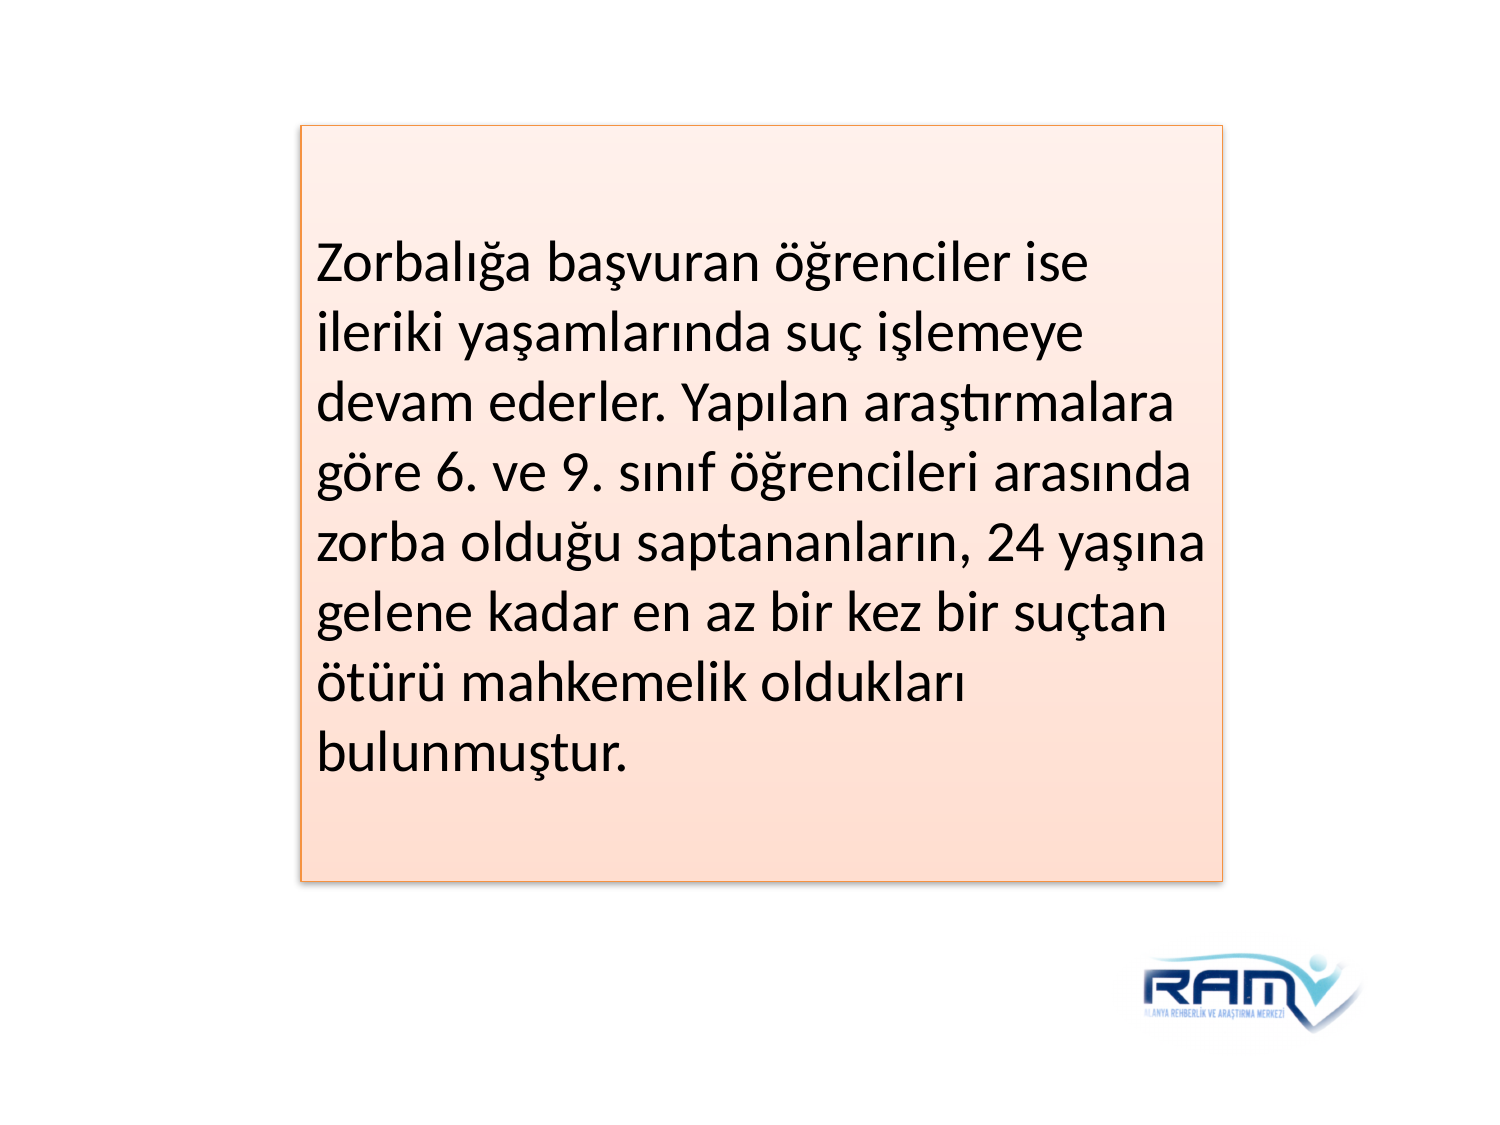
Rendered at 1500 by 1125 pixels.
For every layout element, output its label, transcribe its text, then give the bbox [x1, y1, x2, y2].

title Zorbalığa başvuran öğrenciler ise ileriki yaşamlarında suç işlemeye devam ederler. Yapılan araştırmalara göre 6. ve 9. sınıf öğrencileri arasında zorba olduğu saptananların, 24 yaşına gelene kadar en az bir kez bir suçtan ötürü mahkemelik oldukları bulunmuştur. [300, 125, 1223, 882]
picture [1104, 928, 1375, 1058]
